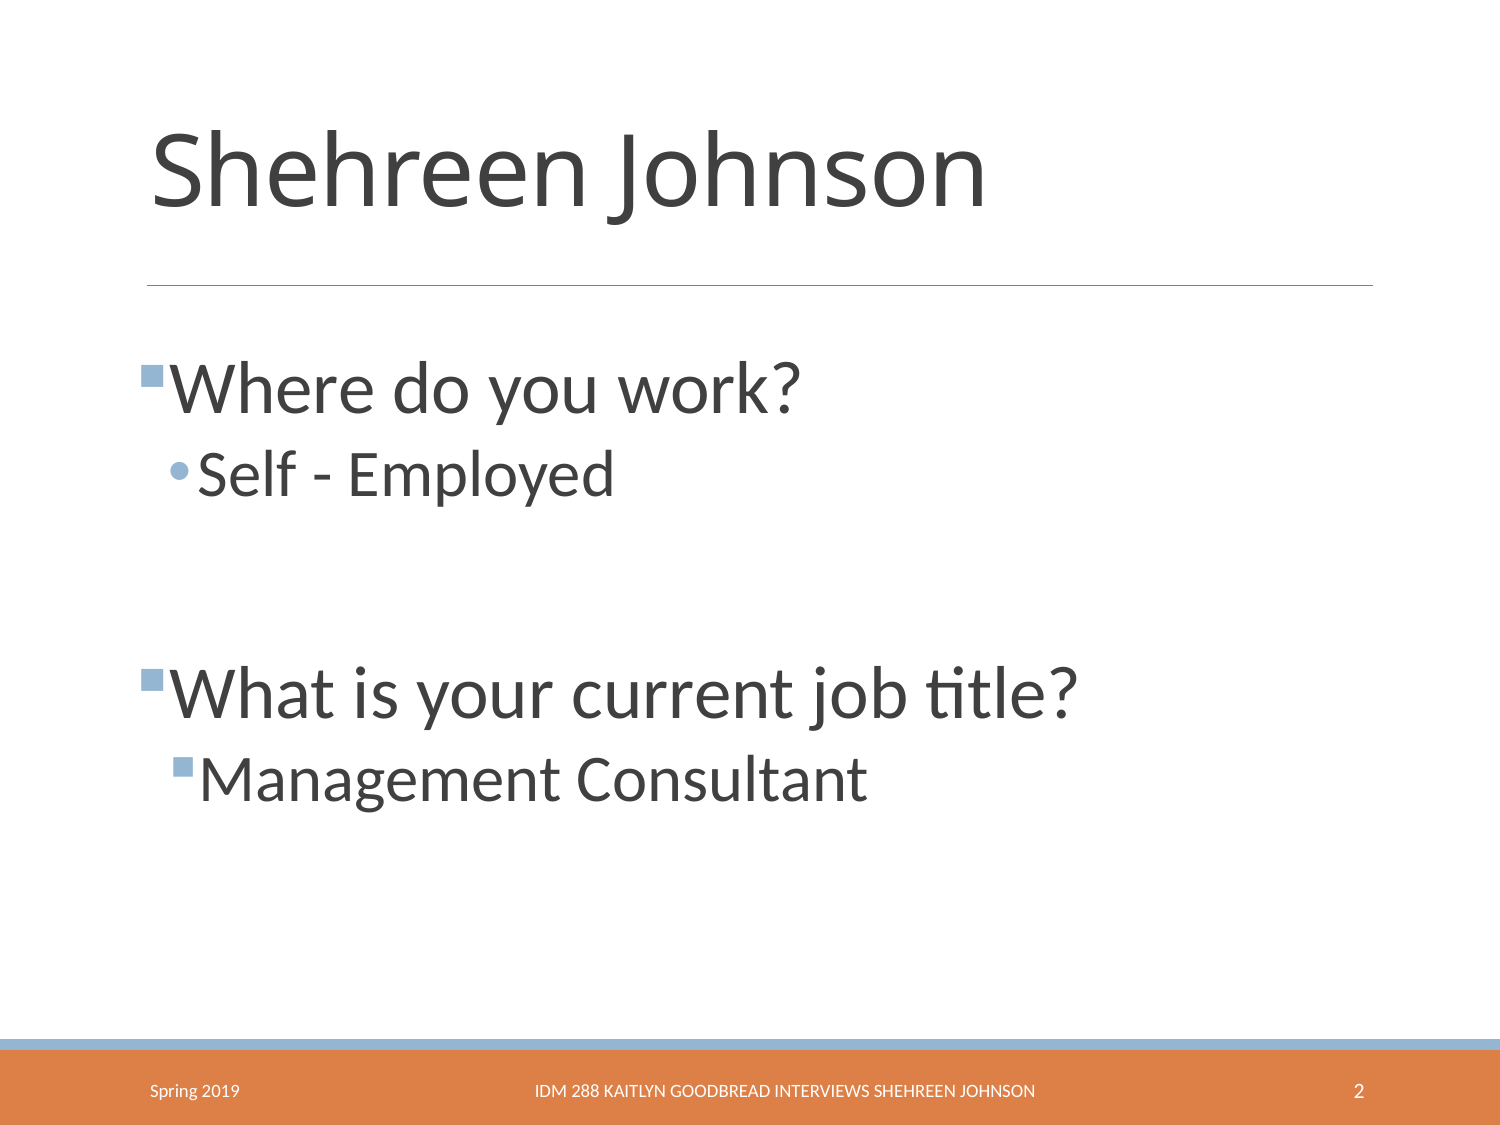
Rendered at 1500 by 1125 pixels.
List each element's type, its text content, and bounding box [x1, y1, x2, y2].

footer IDM 288 Kaitlyn Goodbread Interviews Shehreen Johnson [310, 1059, 1260, 1120]
slide_number Spring 2019 [135, 1059, 287, 1120]
title Shehreen Johnson [135, 47, 1373, 235]
slide_number 2 [1276, 1059, 1380, 1120]
list Where do you work? Self - Employed What is your current job title? Management Consultant [135, 341, 1373, 1002]
